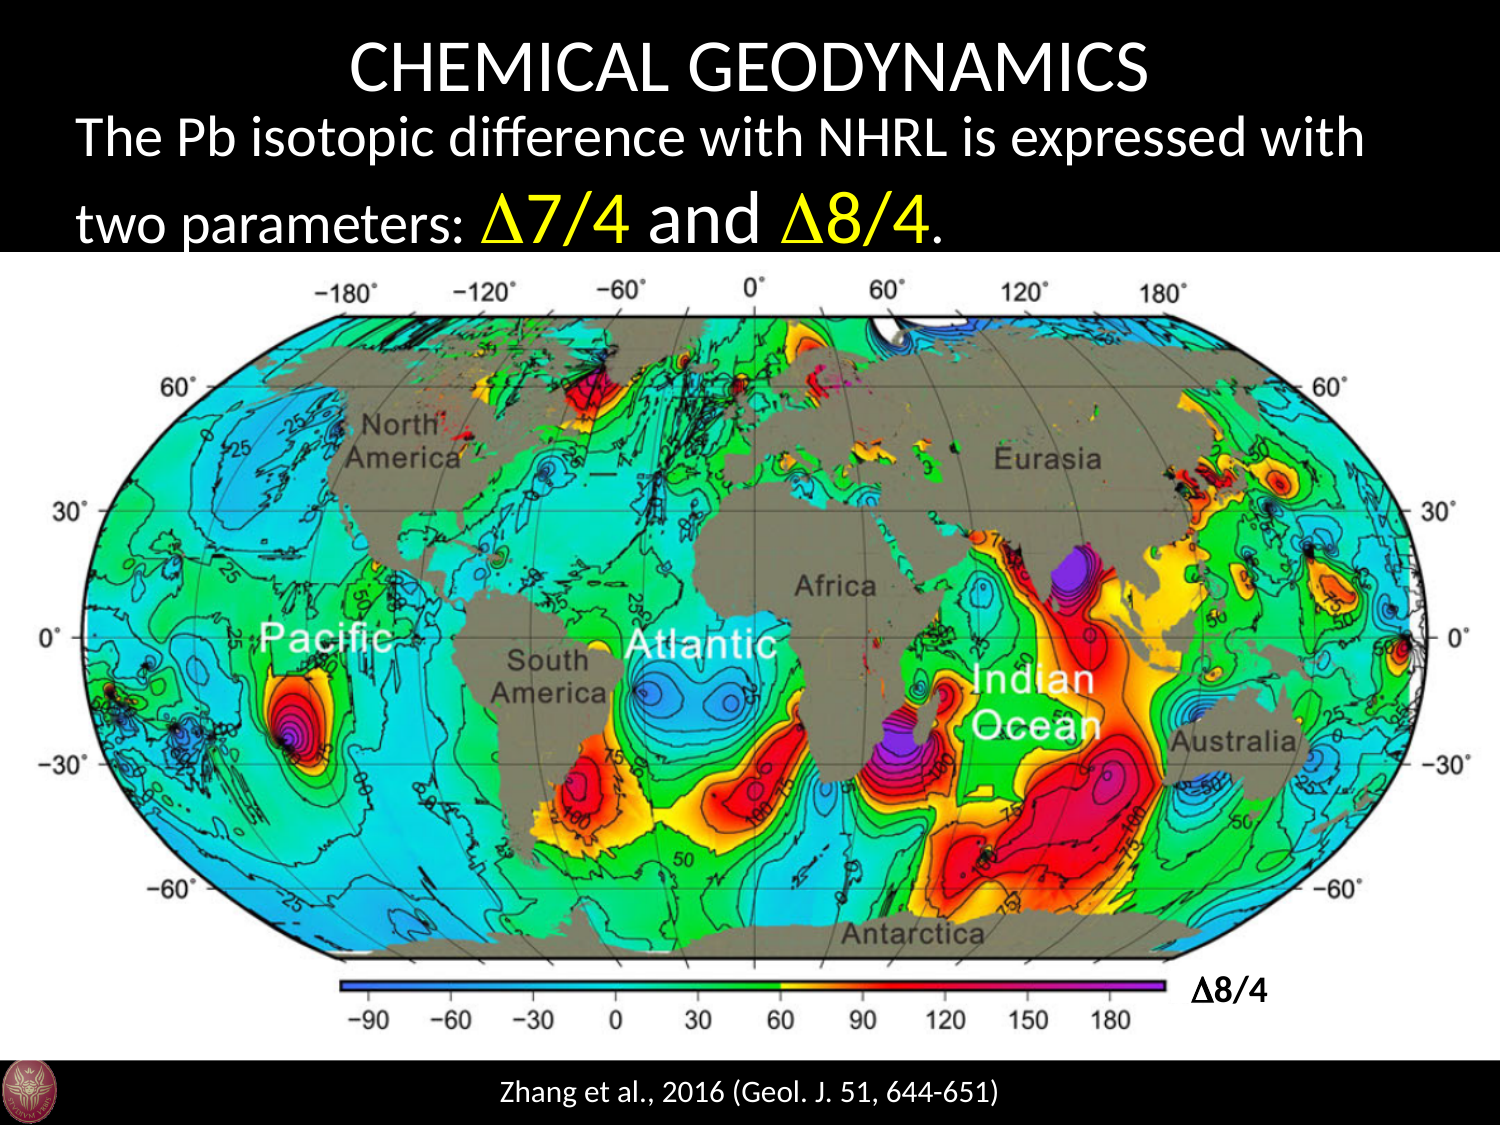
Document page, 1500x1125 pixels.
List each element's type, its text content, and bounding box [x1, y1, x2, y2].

text_box The Pb isotopic difference with NHRL is expressed with two parameters: D7/4 and D8/4. [60, 91, 1439, 263]
text_box [0, 252, 1500, 1061]
picture [0, 1061, 60, 1125]
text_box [28, 264, 1500, 1048]
text_box CHEMICAL GEODYNAMICS [0, 9, 1500, 114]
text_box Zhang et al., 2016 (Geol. J. 51, 644-651) [472, 1063, 1027, 1116]
